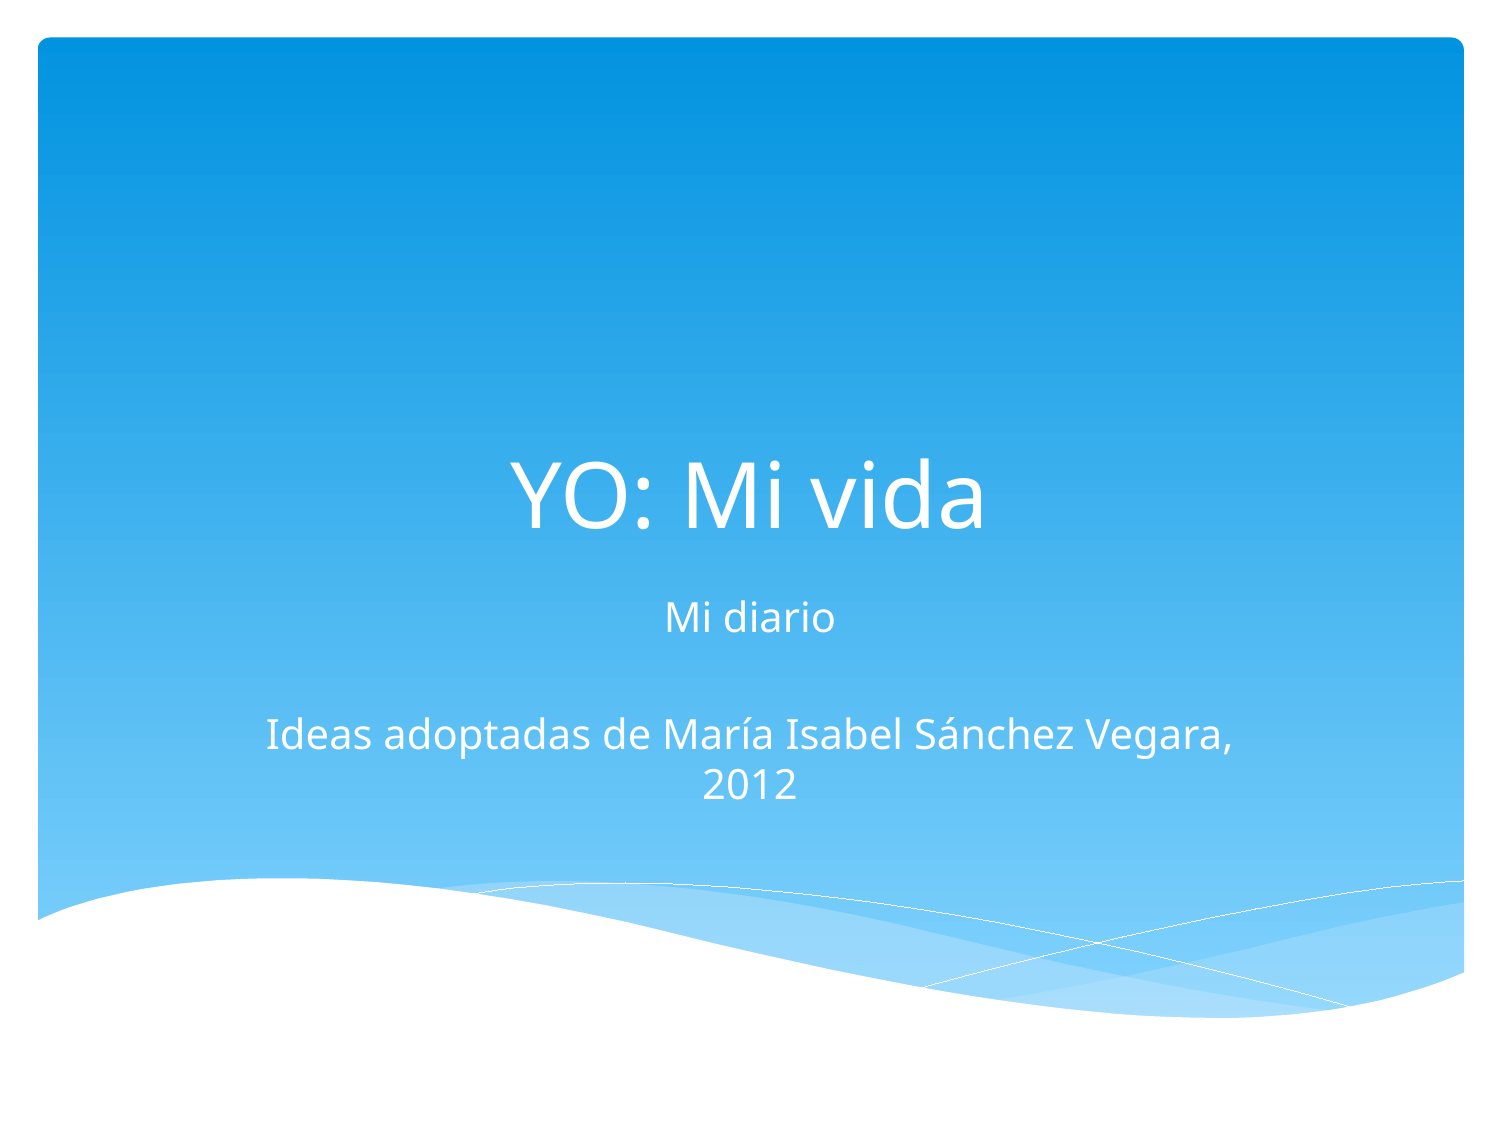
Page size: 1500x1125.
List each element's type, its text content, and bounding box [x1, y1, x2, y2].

title YO: Mi vida [112, 262, 1388, 555]
subtitle Mi diario Ideas adoptadas de María Isabel Sánchez Vegara, 2012 [225, 583, 1275, 825]
